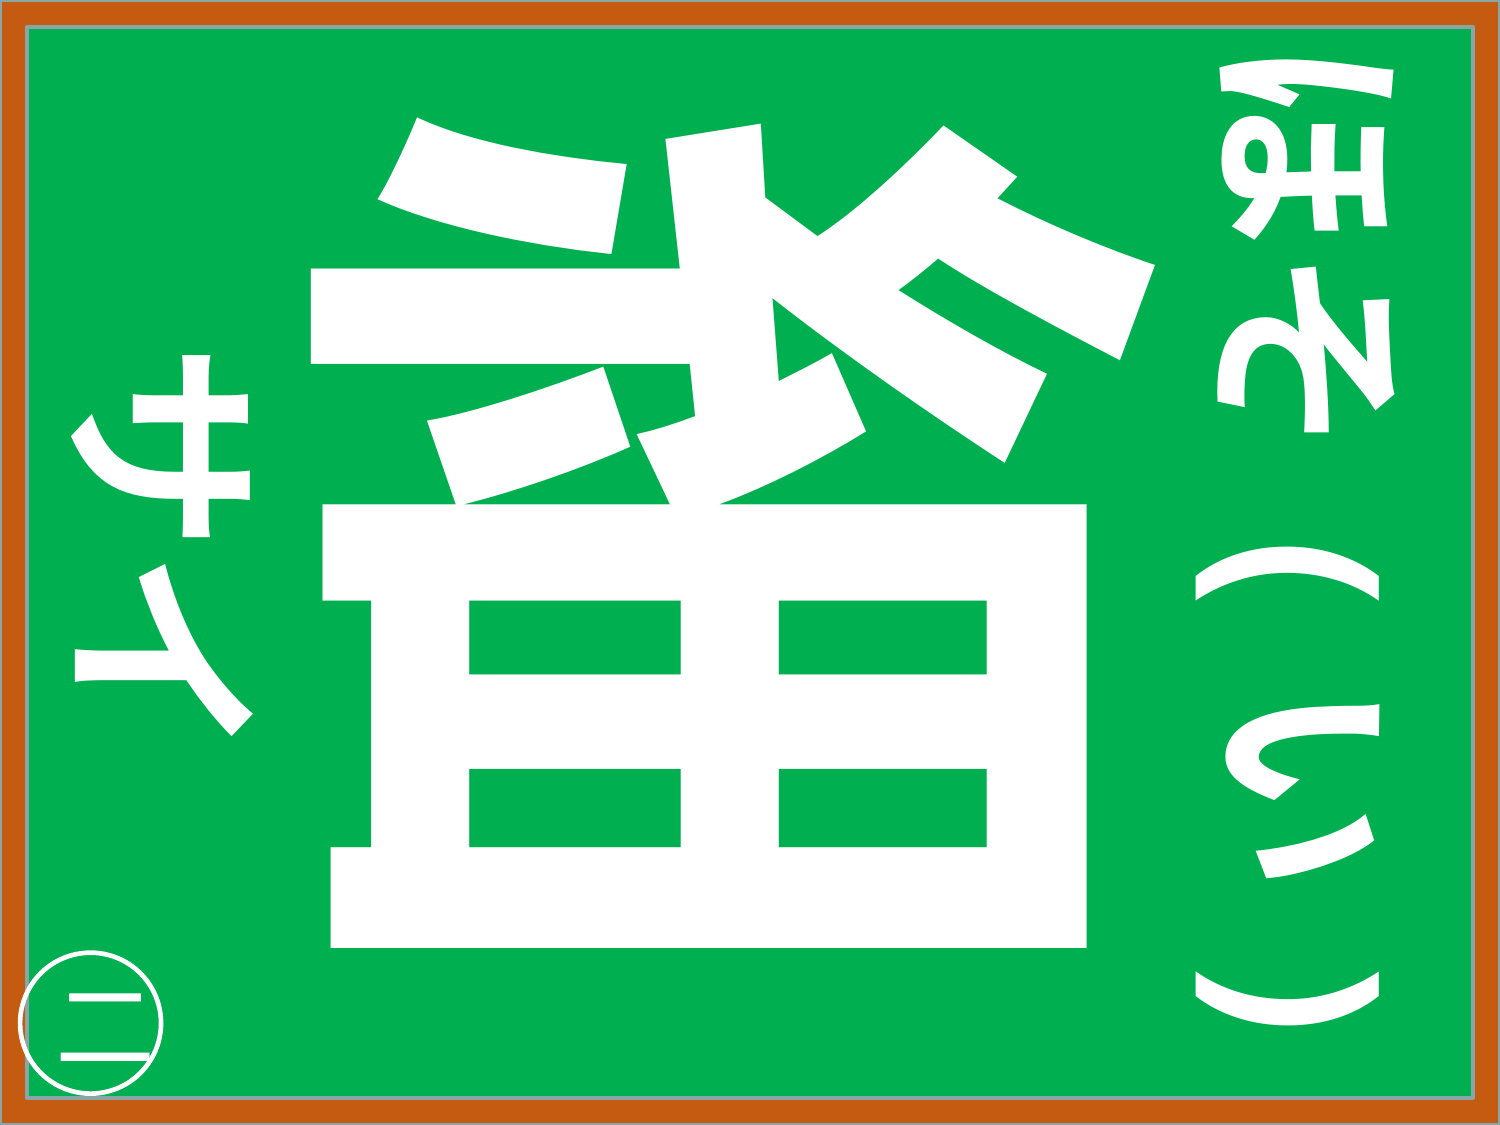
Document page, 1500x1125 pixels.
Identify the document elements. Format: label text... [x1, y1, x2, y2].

text_box サイ [17, 338, 301, 766]
text_box ほそ(い) [1163, 130, 1447, 976]
text_box 細 [271, 82, 1229, 1024]
text_box 二 [17, 950, 164, 1096]
